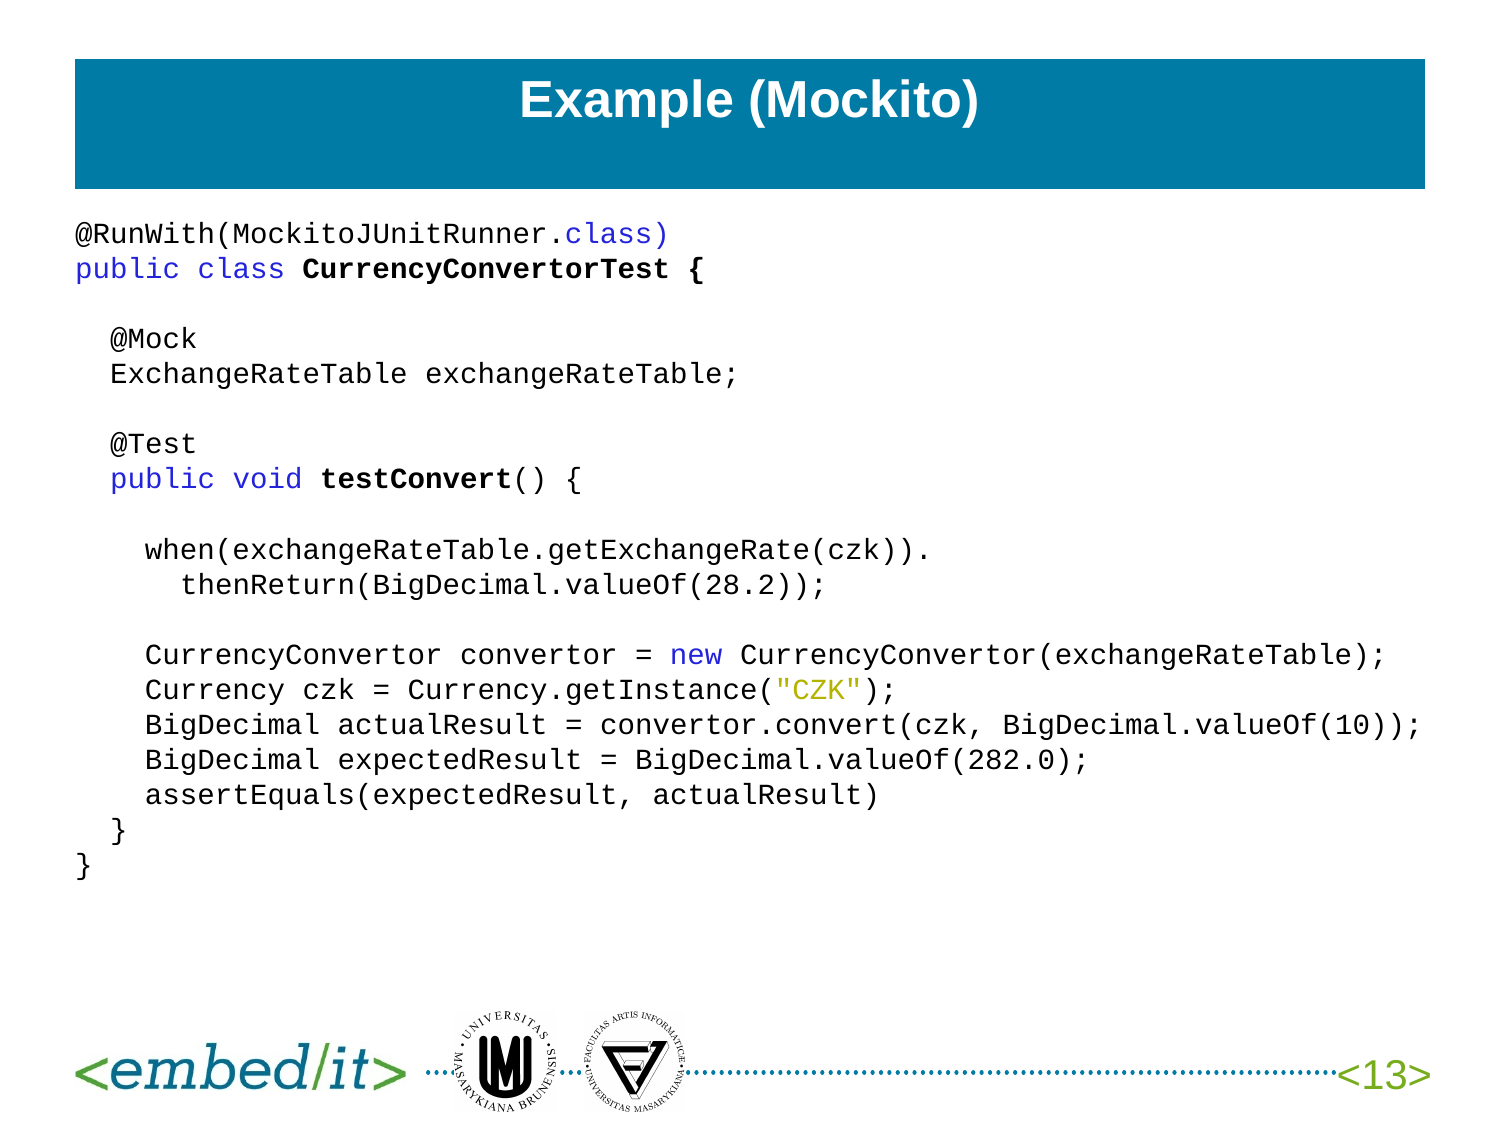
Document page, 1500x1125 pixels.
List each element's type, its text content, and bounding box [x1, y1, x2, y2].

title Example (Mockito) [75, 59, 1425, 189]
slide_number <13> [1316, 1042, 1433, 1103]
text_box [454, 1011, 686, 1113]
list @RunWith(MockitoJUnitRunner.class) public class CurrencyConvertorTest { @Mock ExchangeRateTable exchangeRateTable; @Test public void testConvert() { when(exchangeRateTable.getExchangeRate(czk)). thenReturn(BigDecimal.valueOf(28.2)); CurrencyConvertor convertor = new CurrencyConvertor(exchangeRateTable); Currency czk = Currency.getInstance("CZK"); BigDecimal actualResult = convertor.convert(czk, BigDecimal.valueOf(10)); BigDecimal expectedResult = BigDecimal.valueOf(282.0); assertEquals(expectedResult, actualResult) } } [75, 206, 1425, 1016]
picture [75, 1042, 406, 1091]
